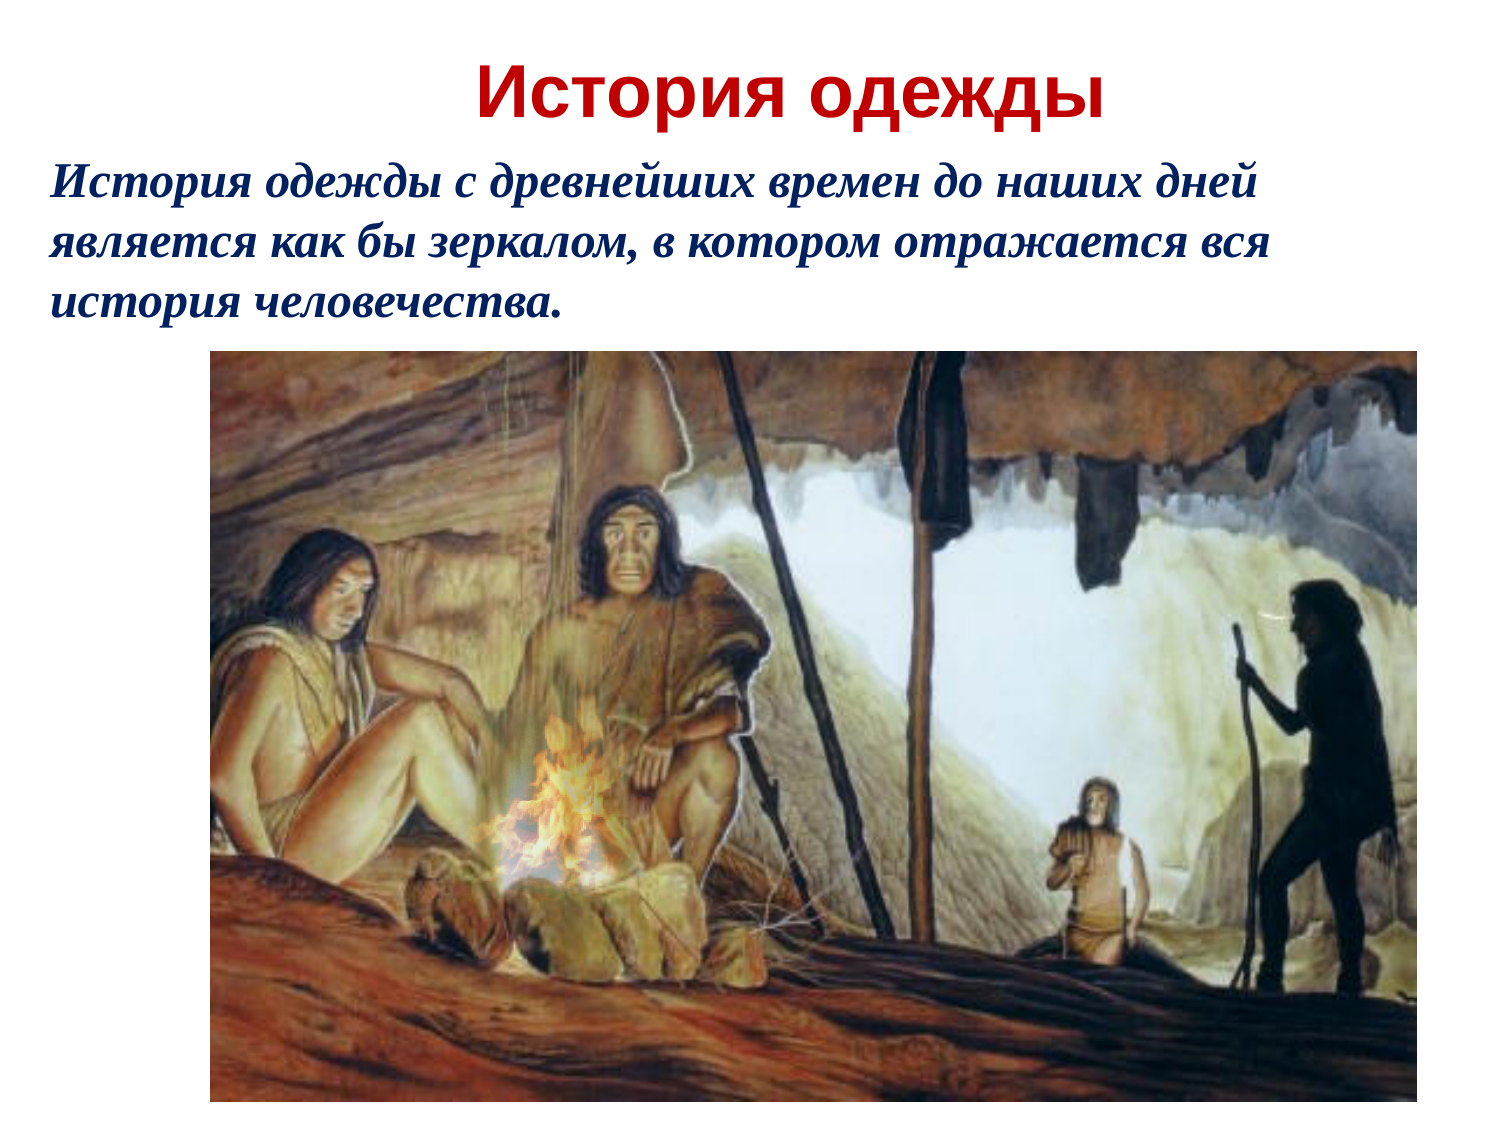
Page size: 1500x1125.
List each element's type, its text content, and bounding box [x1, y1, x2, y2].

text_box История одежды с древнейших времен до наших дней является как бы зеркалом, в котором отражается вся история человечества. [35, 140, 1465, 336]
picture [210, 351, 1417, 1102]
text_box История одежды [460, 35, 1122, 140]
